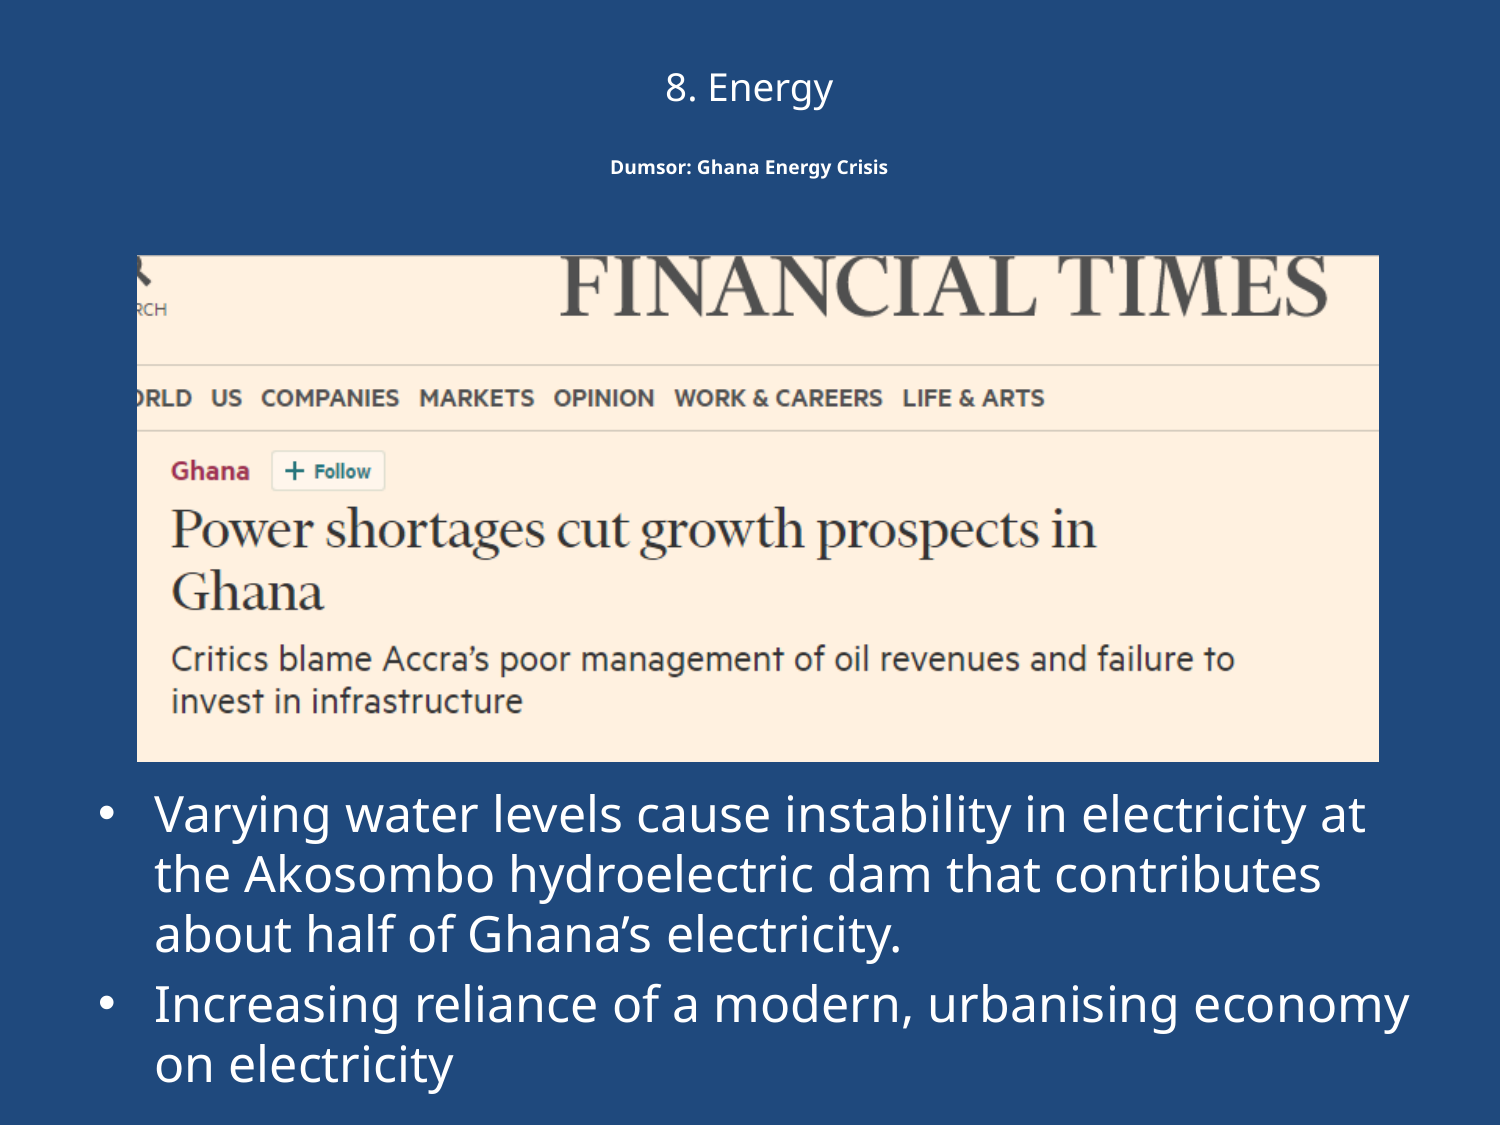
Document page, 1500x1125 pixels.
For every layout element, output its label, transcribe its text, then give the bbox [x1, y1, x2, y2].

picture [137, 255, 1379, 762]
list Varying water levels cause instability in electricity at the Akosombo hydroelectric dam that contributes about half of Ghana’s electricity. Increasing reliance of a modern, urbanising economy on electricity [83, 775, 1433, 1125]
title 8. Energy Dumsor: Ghana Energy Crisis [74, 54, 1425, 188]
